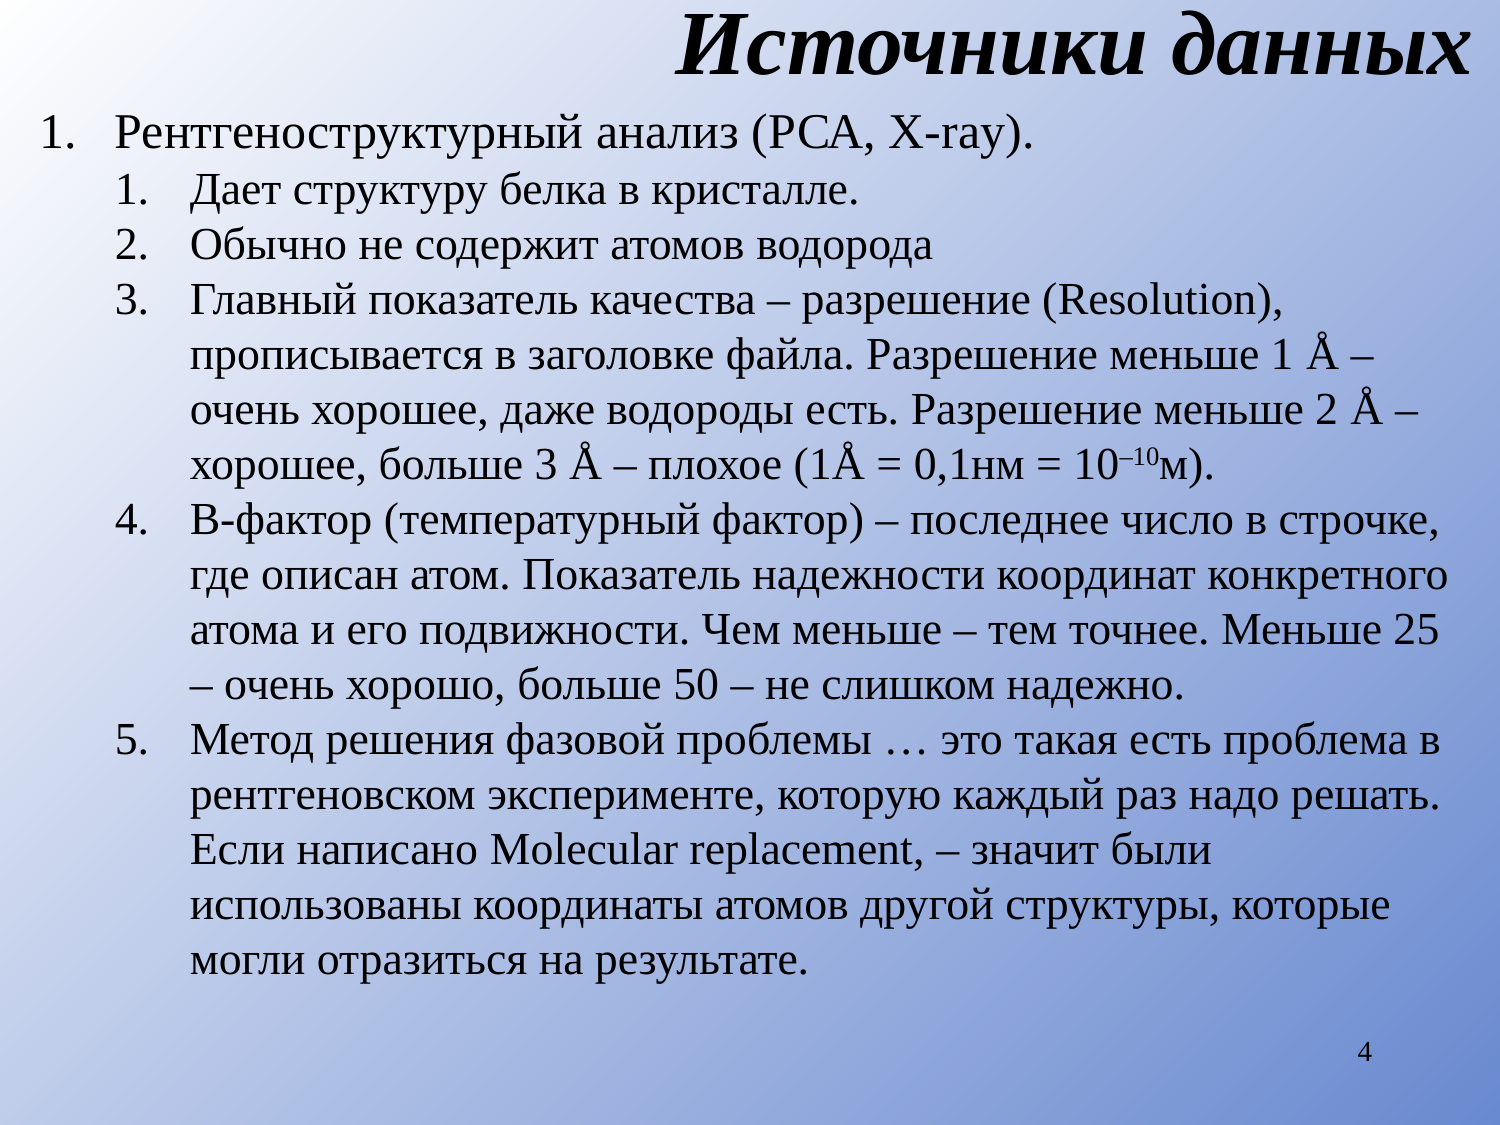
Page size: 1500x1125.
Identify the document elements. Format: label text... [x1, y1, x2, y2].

title Источники данных [650, 0, 1500, 75]
slide_number 4 [1074, 1024, 1388, 1101]
text_box Рентгеноструктурный анализ (РСА, X-ray). Дает структуру белка в кристалле. Обычно не содержит атомов водорода Главный показатель качества – разрешение (Resolution), прописывается в заголовке файла. Разрешение меньше 1 Å – очень хорошее, даже водороды есть. Разрешение меньше 2 Å – хорошее, больше 3 Å – плохое (1Å = 0,1нм = 10–10м). B-фактор (температурный фактор) – последнее число в строчке, где описан атом. Показатель надежности координат конкретного атома и его подвижности. Чем меньше – тем точнее. Меньше 25 – очень хорошо, больше 50 – не слишком надежно. Метод решения фазовой проблемы … это такая есть проблема в рентгеновском эксперименте, которую каждый раз надо решать. Если написано Molecular replacement, – значит были использованы координаты атомов другой структуры, которые могли отразиться на результате. [24, 91, 1488, 991]
